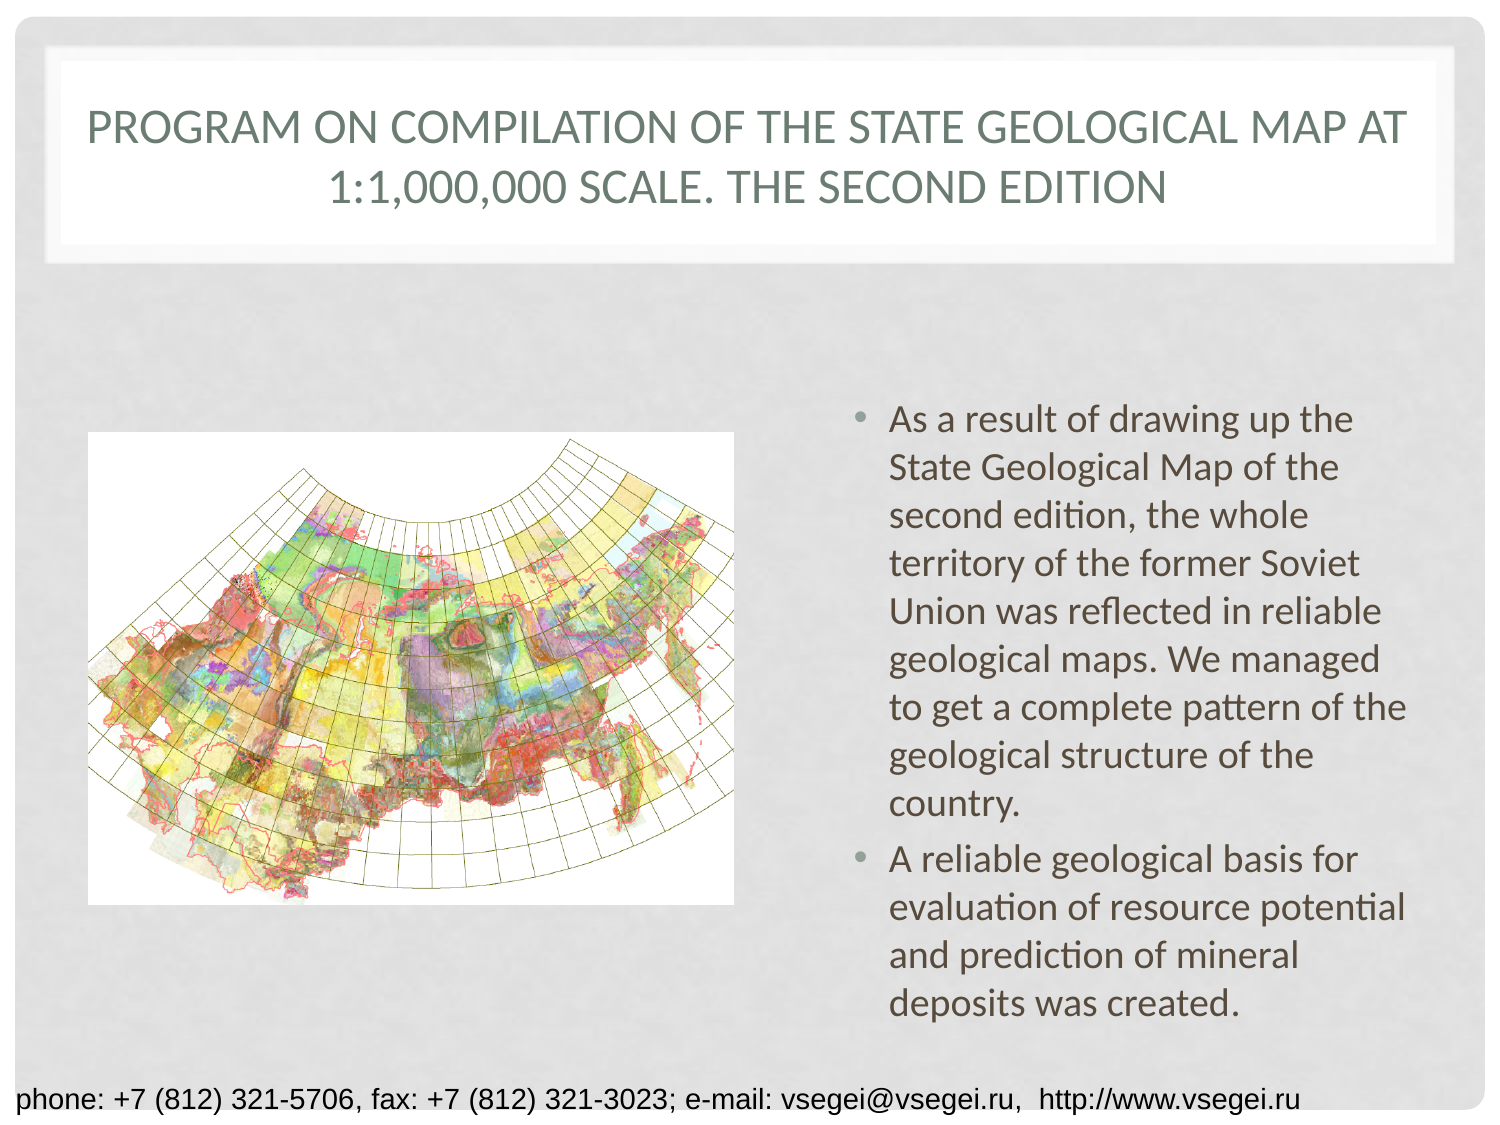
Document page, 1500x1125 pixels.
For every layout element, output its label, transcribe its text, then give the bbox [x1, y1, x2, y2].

list As a result of drawing up the State Geological Map of the second edition, the whole territory of the former Soviet Union was reflected in reliable geological maps. We managed to get a complete pattern of the geological structure of the country. A reliable geological basis for evaluation of resource potential and prediction of mineral deposits was created. [820, 329, 1427, 1047]
picture [88, 432, 735, 906]
text_box Program on compilation of the State geological map at 1:1,000,000 scale. The second edition [69, 51, 1425, 256]
text_box phone: +7 (812) 321-5706, fax: +7 (812) 321-3023; e-mail: vsegei@vsegei.ru, http://www.vsegei.ru [15, 1080, 1415, 1116]
